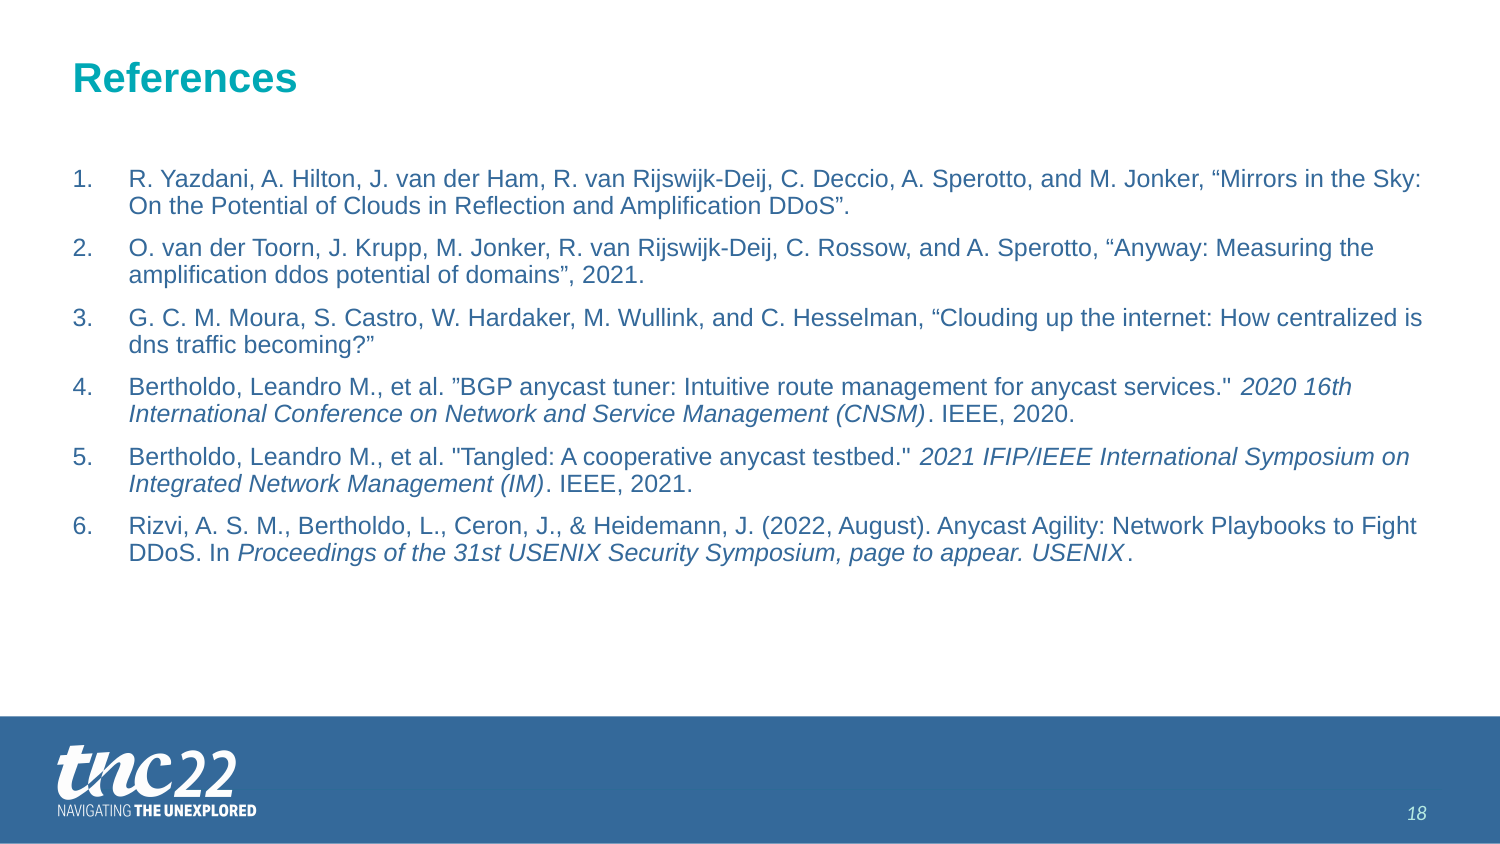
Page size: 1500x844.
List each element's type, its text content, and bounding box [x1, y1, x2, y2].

picture [41, 739, 270, 819]
slide_number 18 [1104, 789, 1442, 835]
list R. Yazdani, A. Hilton, J. van der Ham, R. van Rijswijk-Deij, C. Deccio, A. Sperotto, and M. Jonker, “Mirrors in the Sky: On the Potential of Clouds in Reflection and Amplification DDoS”. O. van der Toorn, J. Krupp, M. Jonker, R. van Rijswijk-Deij, C. Rossow, and A. Sperotto, “Anyway: Measuring the amplification ddos potential of domains”, 2021. G. C. M. Moura, S. Castro, W. Hardaker, M. Wullink, and C. Hesselman, “Clouding up the internet: How centralized is dns traffic becoming?” Bertholdo, Leandro M., et al. ”BGP anycast tuner: Intuitive route management for anycast services." 2020 16th International Conference on Network and Service Management (CNSM). IEEE, 2020. Bertholdo, Leandro M., et al. "Tangled: A cooperative anycast testbed." 2021 IFIP/IEEE International Symposium on Integrated Network Management (IM). IEEE, 2021. Rizvi, A. S. M., Bertholdo, L., Ceron, J., & Heidemann, J. (2022, August). Anycast Agility: Network Playbooks to Fight DDoS. In Proceedings of the 31st USENIX Security Symposium, page to appear. USENIX. [57, 158, 1442, 648]
title References [57, 21, 1114, 136]
